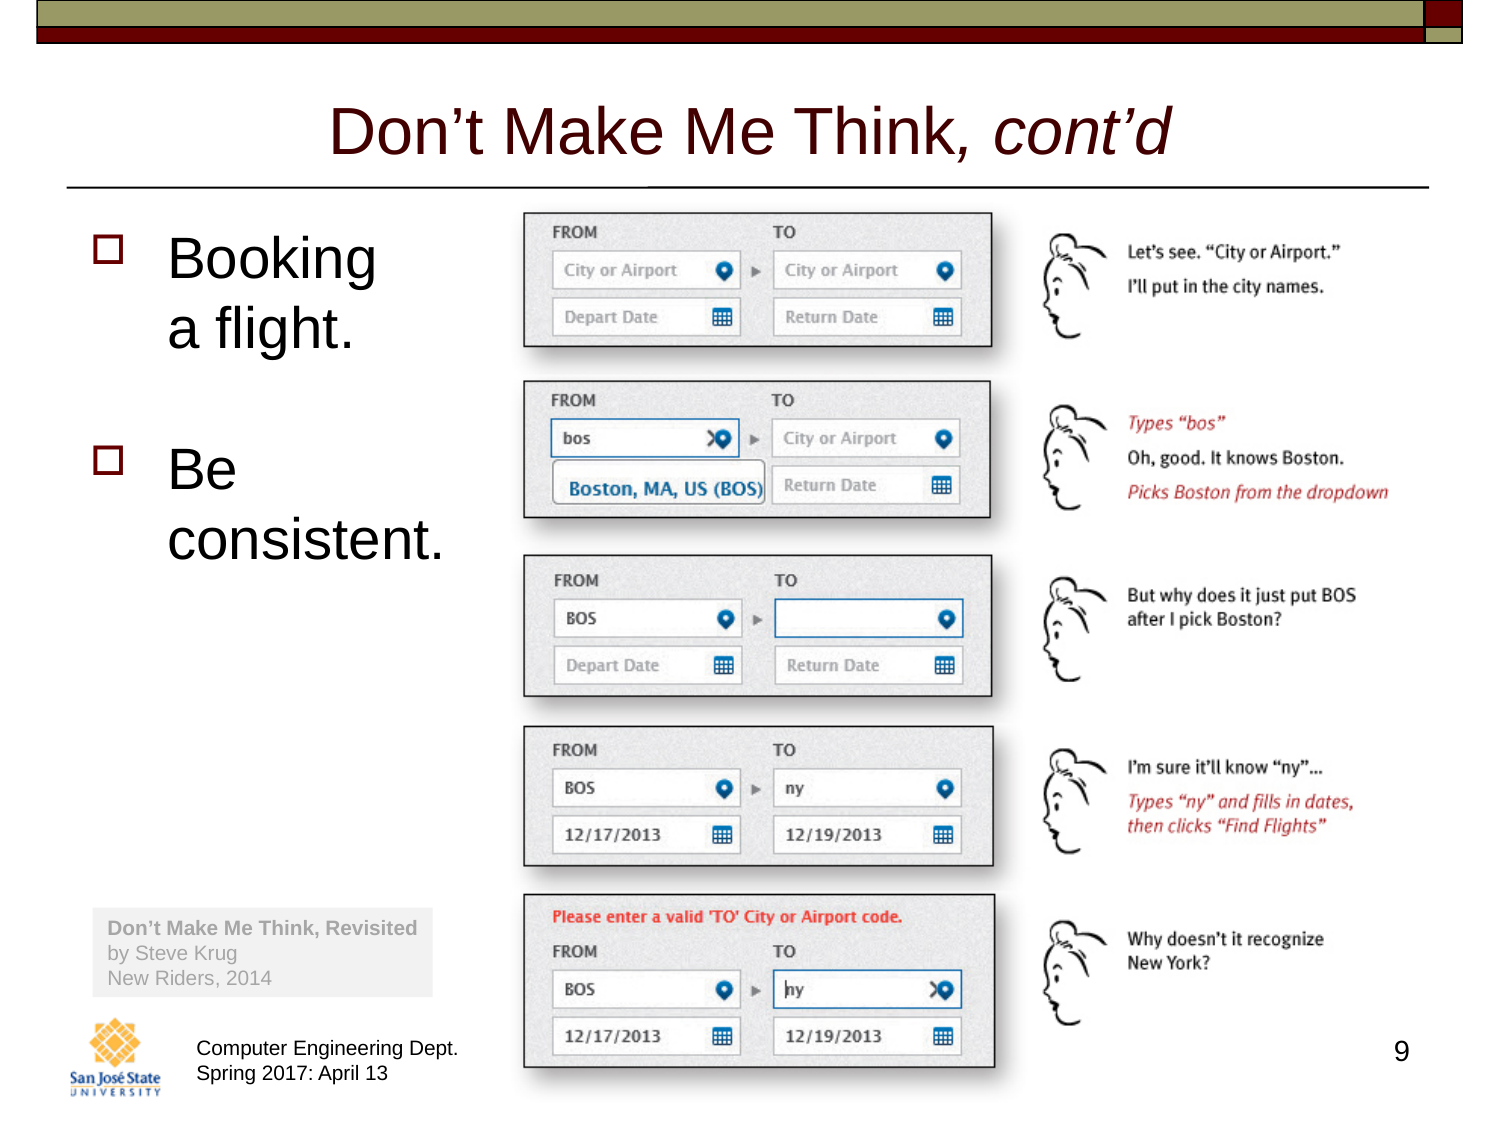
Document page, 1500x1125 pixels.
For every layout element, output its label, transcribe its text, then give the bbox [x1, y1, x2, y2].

picture [509, 202, 1390, 1103]
picture [60, 1012, 166, 1112]
title Don’t Make Me Think, cont’d [75, 67, 1425, 175]
slide_number 9 [1394, 1025, 1425, 1100]
list Booking a flight. Be consistent. [75, 212, 465, 593]
text_box Don’t Make Me Think, Revisited by Steve Krug New Riders, 2014 [92, 907, 433, 998]
